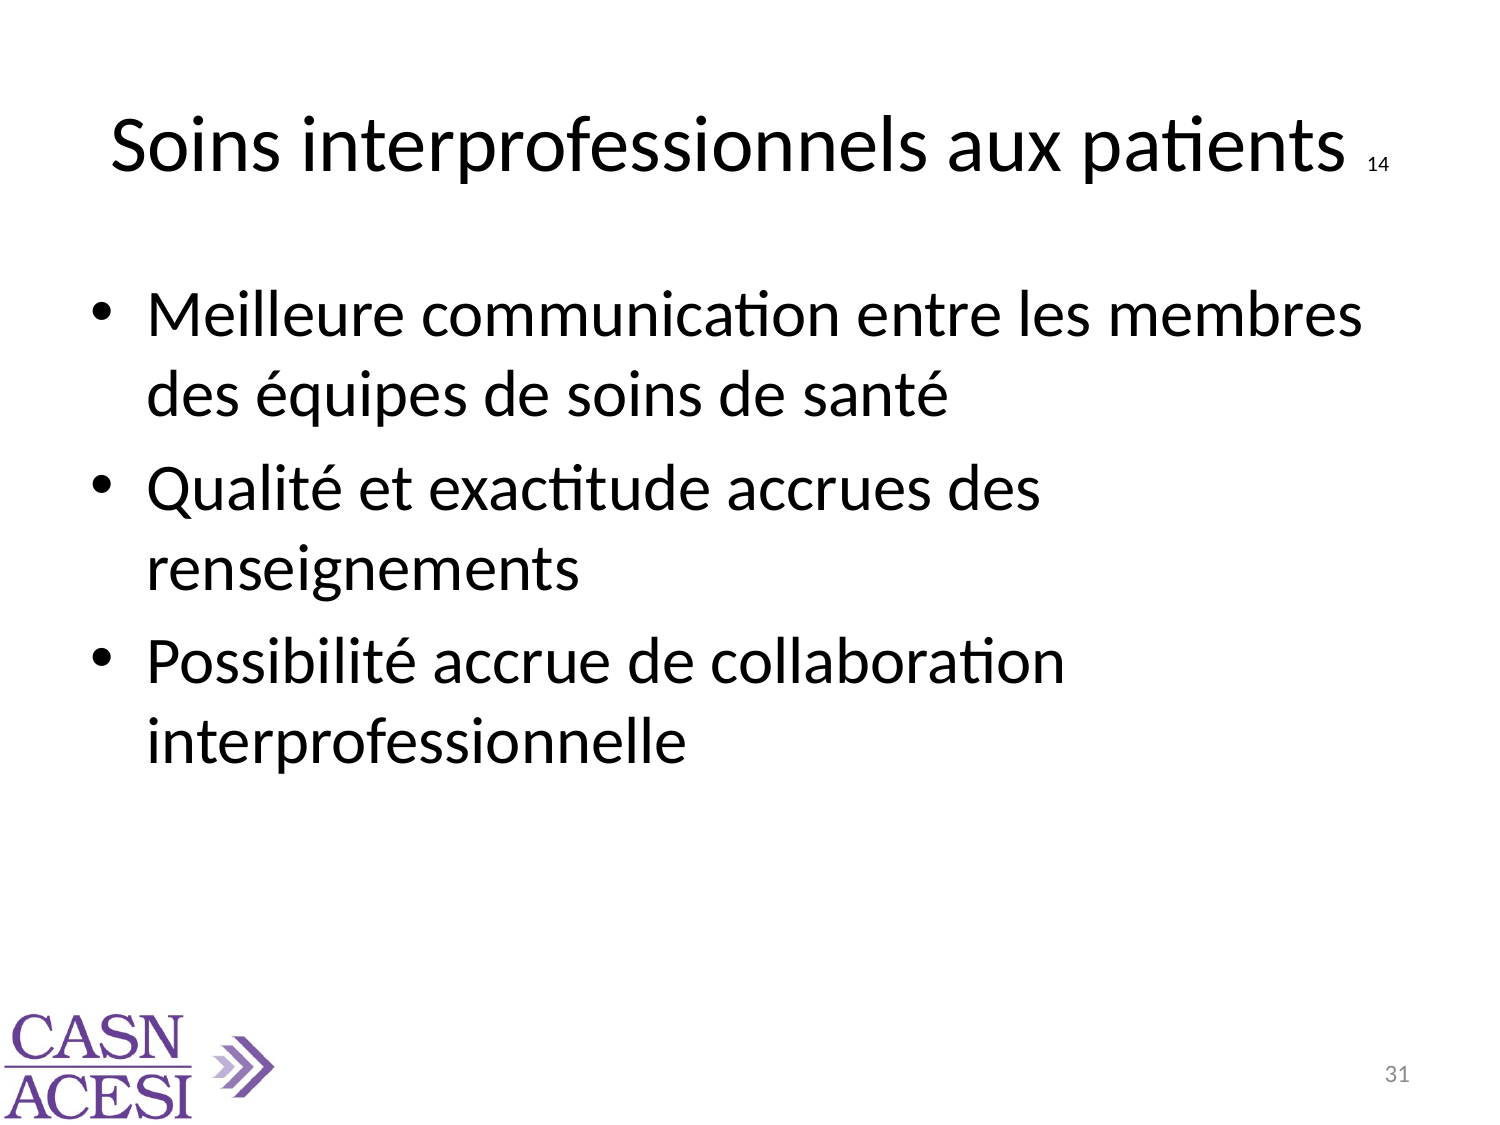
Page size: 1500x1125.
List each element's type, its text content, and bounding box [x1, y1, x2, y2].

slide_number 31 [1074, 1042, 1425, 1103]
picture [0, 1011, 281, 1125]
list Meilleure communication entre les membres des équipes de soins de santé Qualité et exactitude accrues des renseignements Possibilité accrue de collaboration interprofessionnelle [75, 262, 1425, 1005]
title Soins interprofessionnels aux patients 14 [75, 45, 1425, 233]
